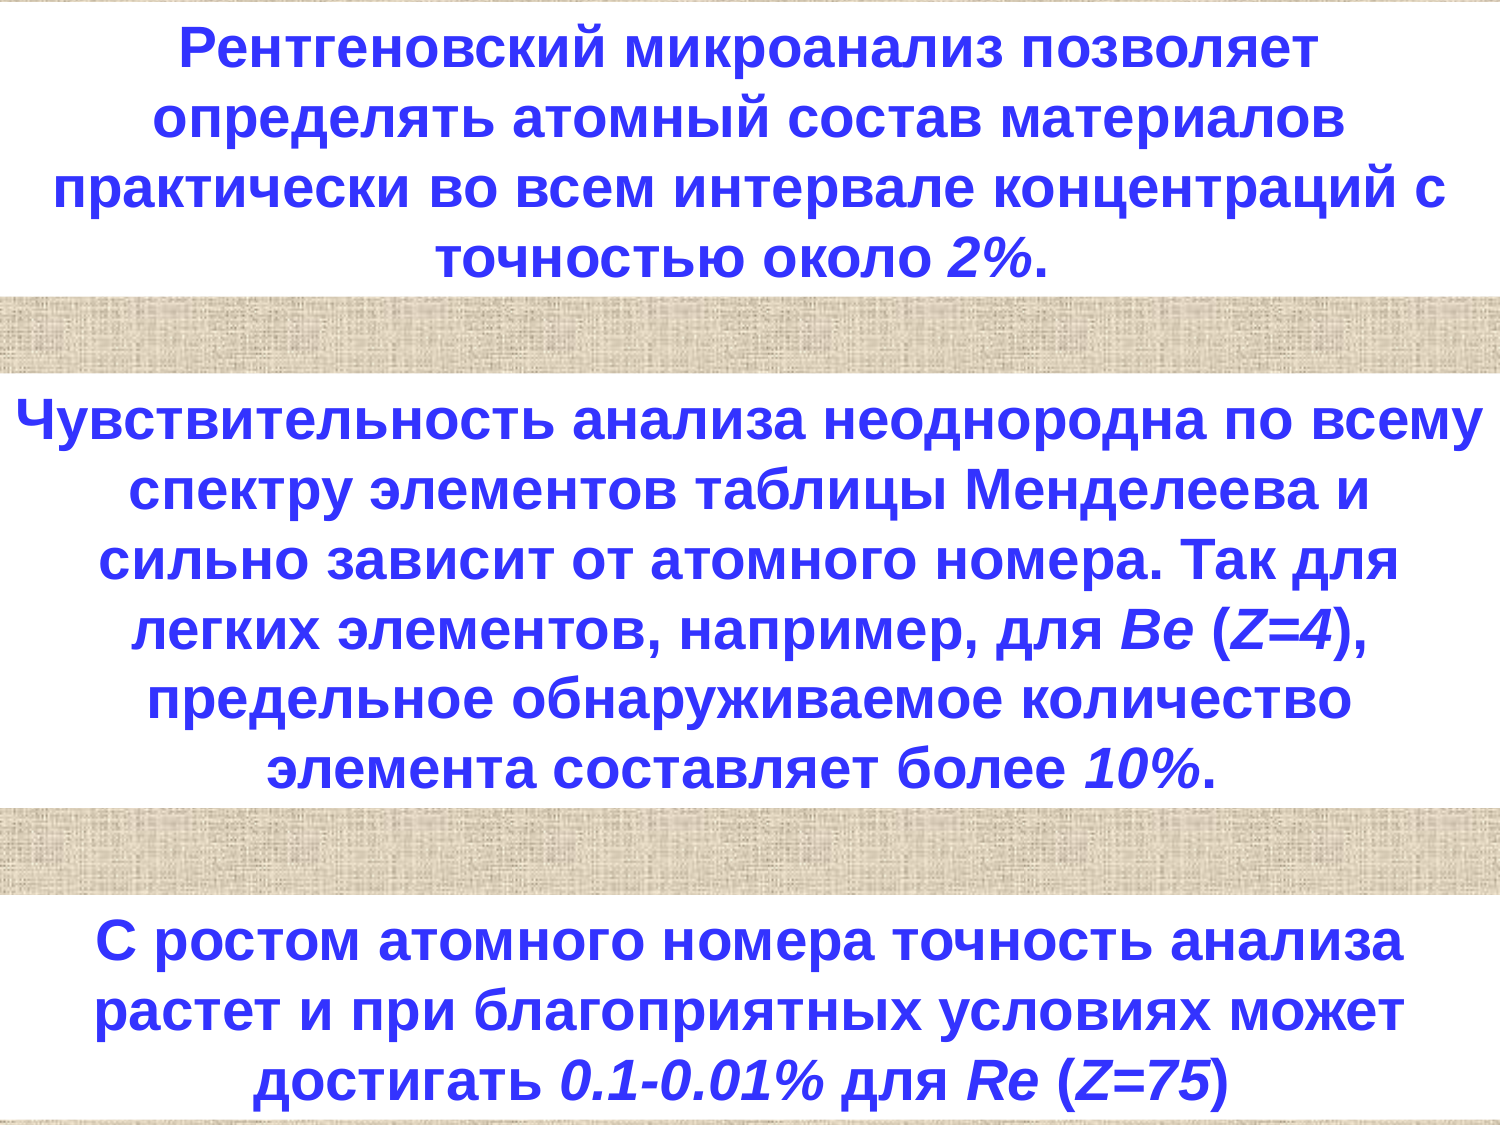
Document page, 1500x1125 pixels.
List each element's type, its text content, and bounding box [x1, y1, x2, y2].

picture [0, 808, 1500, 895]
text_box Рентгеновский микроанализ позволяет определять атомный состав материалов практически во всем интервале концентраций с точностью около 2%. [0, 2, 1500, 297]
picture [0, 1120, 1500, 1125]
text_box Чувствительность анализа неоднородна по всему спектру элементов таблицы Менделеева и сильно зависит от атомного номера. Так для легких элементов, например, для Be (Z=4), предельное обнаруживаемое количество элемента составляет более 10%. [0, 373, 1500, 808]
picture [0, 297, 1500, 373]
text_box С ростом атомного номера точность анализа растет и при благоприятных условиях может достигать 0.1-0.01% для Re (Z=75) [0, 895, 1500, 1120]
